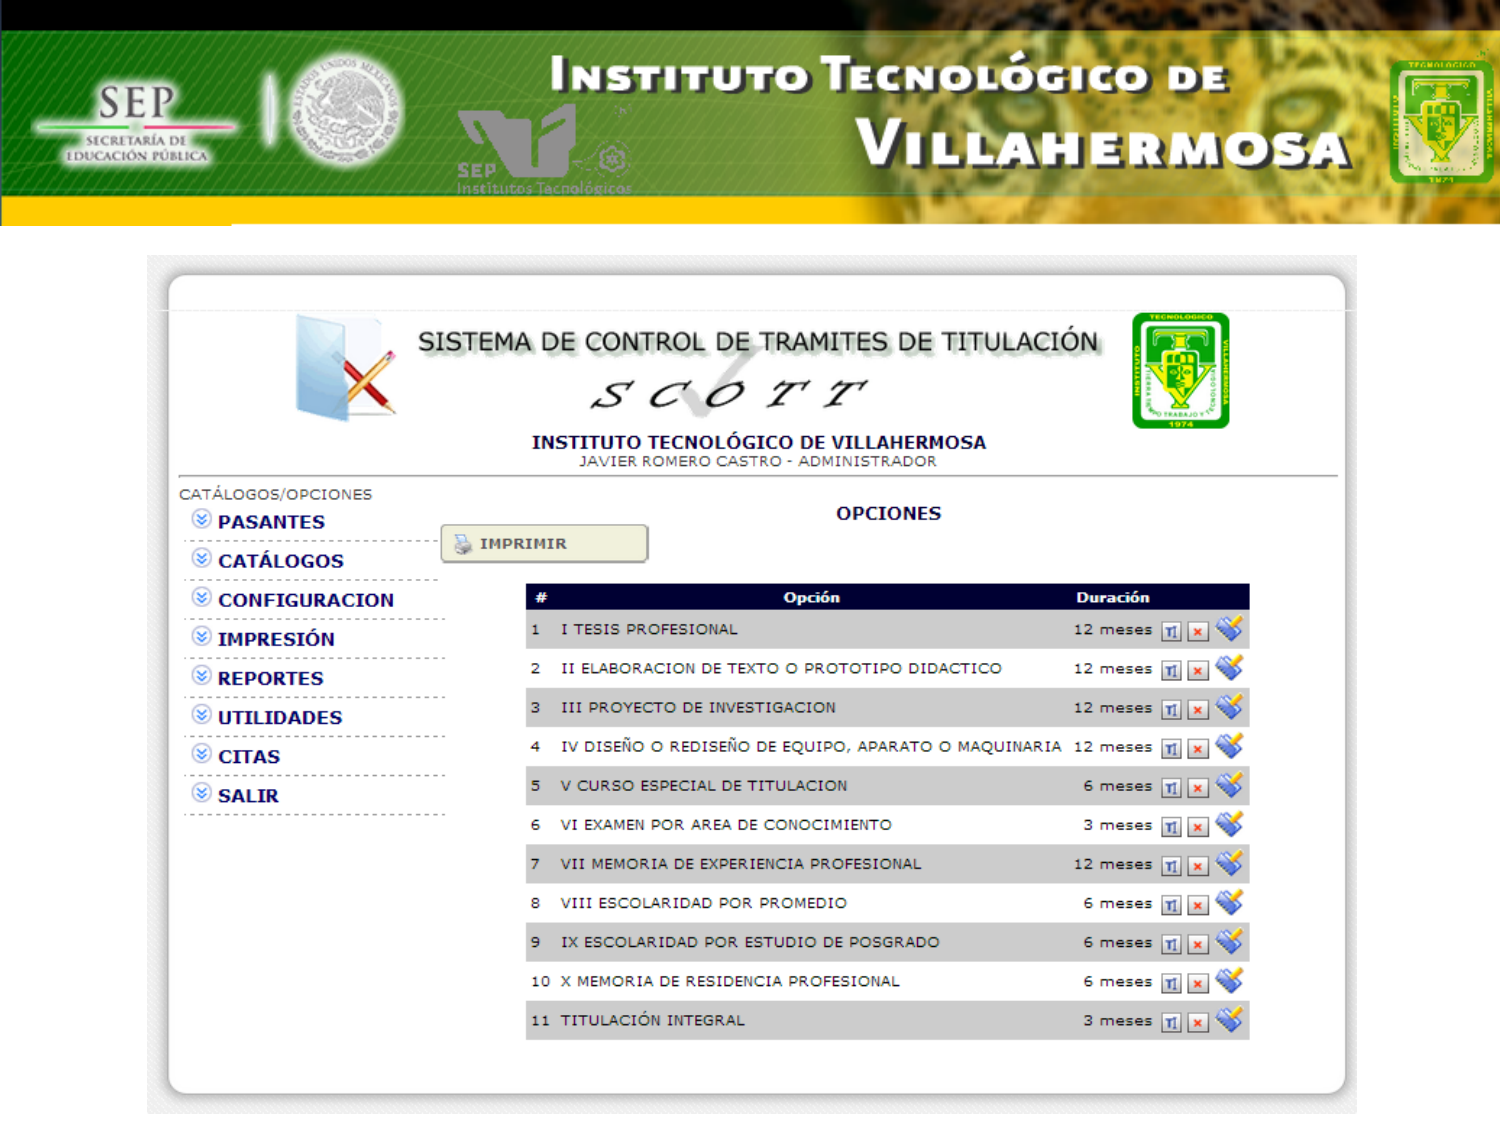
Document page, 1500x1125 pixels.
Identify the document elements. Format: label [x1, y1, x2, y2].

picture [147, 255, 1358, 1114]
picture [0, 0, 1500, 226]
